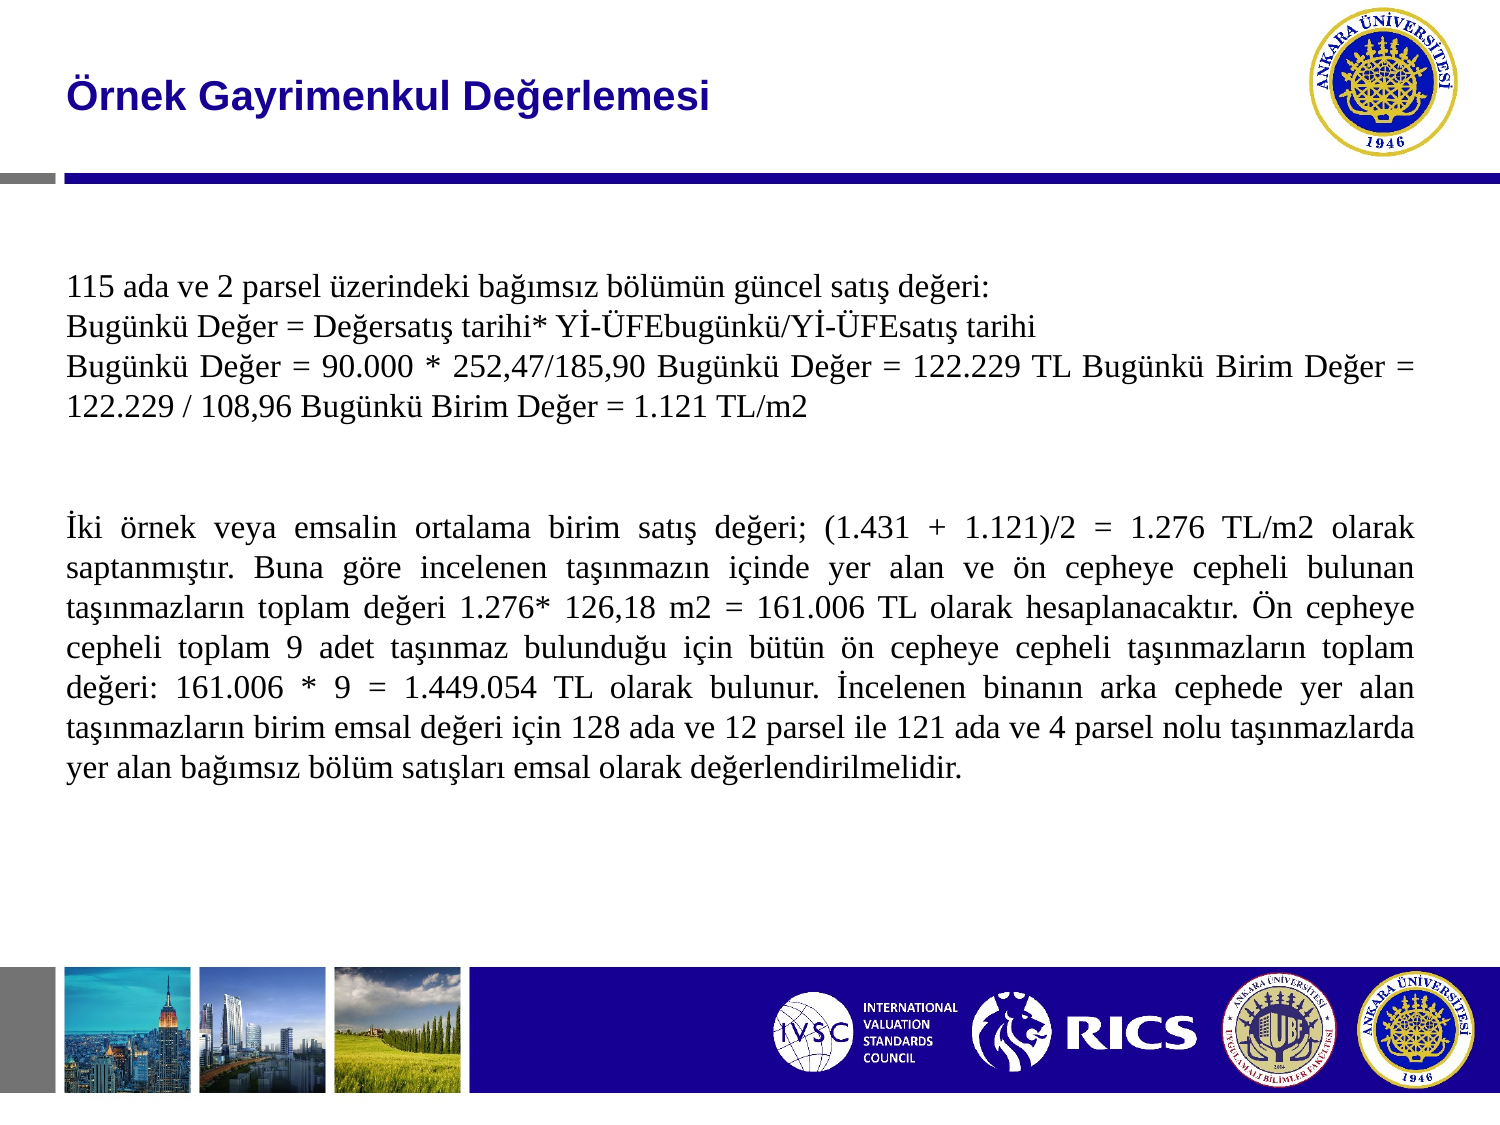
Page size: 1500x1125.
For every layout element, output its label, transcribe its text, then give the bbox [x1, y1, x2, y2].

text_box İki örnek veya emsalin ortalama birim satış değeri; (1.431 + 1.121)/2 = 1.276 TL/m2 olarak saptanmıştır. Buna göre incelenen taşınmazın içinde yer alan ve ön cepheye cepheli bulunan taşınmazların toplam değeri 1.276* 126,18 m2 = 161.006 TL olarak hesaplanacaktır. Ön cepheye cepheli toplam 9 adet taşınmaz bulunduğu için bütün ön cepheye cepheli taşınmazların toplam değeri: 161.006 * 9 = 1.449.054 TL olarak bulunur. İncelenen binanın arka cephede yer alan taşınmazların birim emsal değeri için 128 ada ve 12 parsel ile 121 ada ve 4 parsel nolu taşınmazlarda yer alan bağımsız bölüm satışları emsal olarak değerlendirilmelidir. [51, 498, 1433, 793]
text_box Örnek Gayrimenkul Değerlemesi [51, 66, 1449, 172]
picture [0, 0, 1500, 1125]
text_box 115 ada ve 2 parsel üzerindeki bağımsız bölümün güncel satış değeri: Bugünkü Değer = Değersatış tarihi* Yİ-ÜFEbugünkü/Yİ-ÜFEsatış tarihi Bugünkü Değer = 90.000 * 252,47/185,90 Bugünkü Değer = 122.229 TL Bugünkü Birim Değer = 122.229 / 108,96 Bugünkü Birim Değer = 1.121 TL/m2 [51, 256, 1433, 431]
list [51, 191, 1449, 925]
